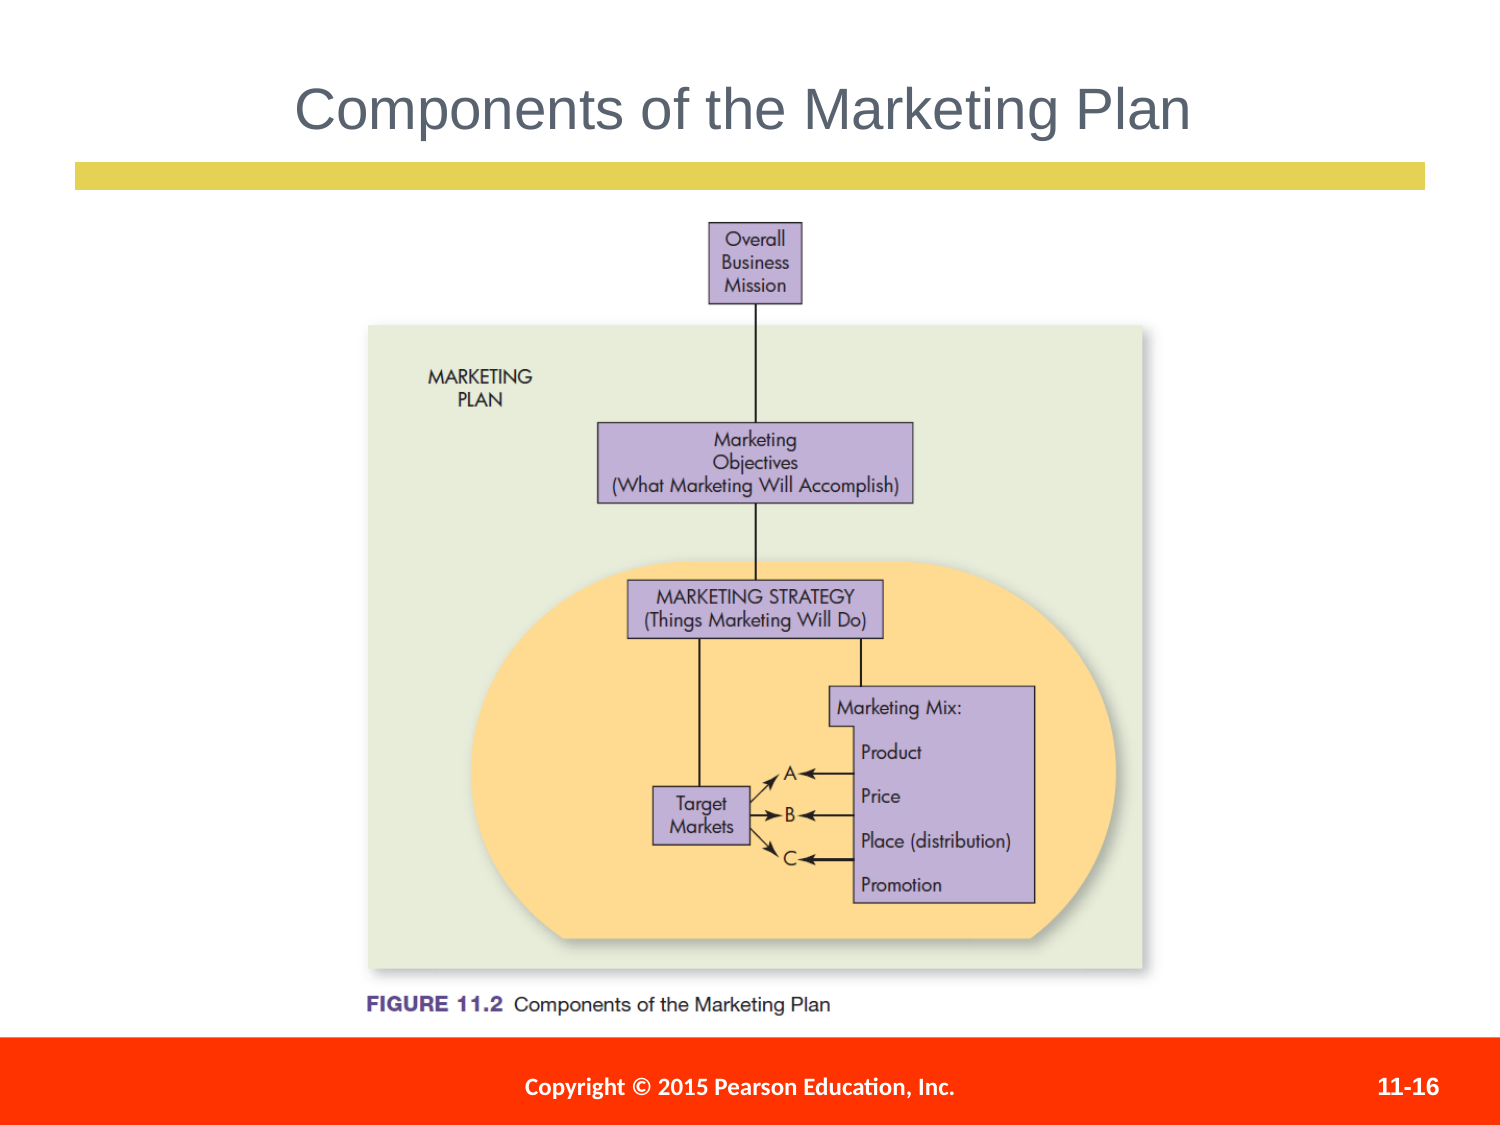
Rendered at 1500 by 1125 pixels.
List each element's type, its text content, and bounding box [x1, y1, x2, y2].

text_box Components of the Marketing Plan [50, 12, 1438, 200]
picture [316, 198, 1183, 1026]
